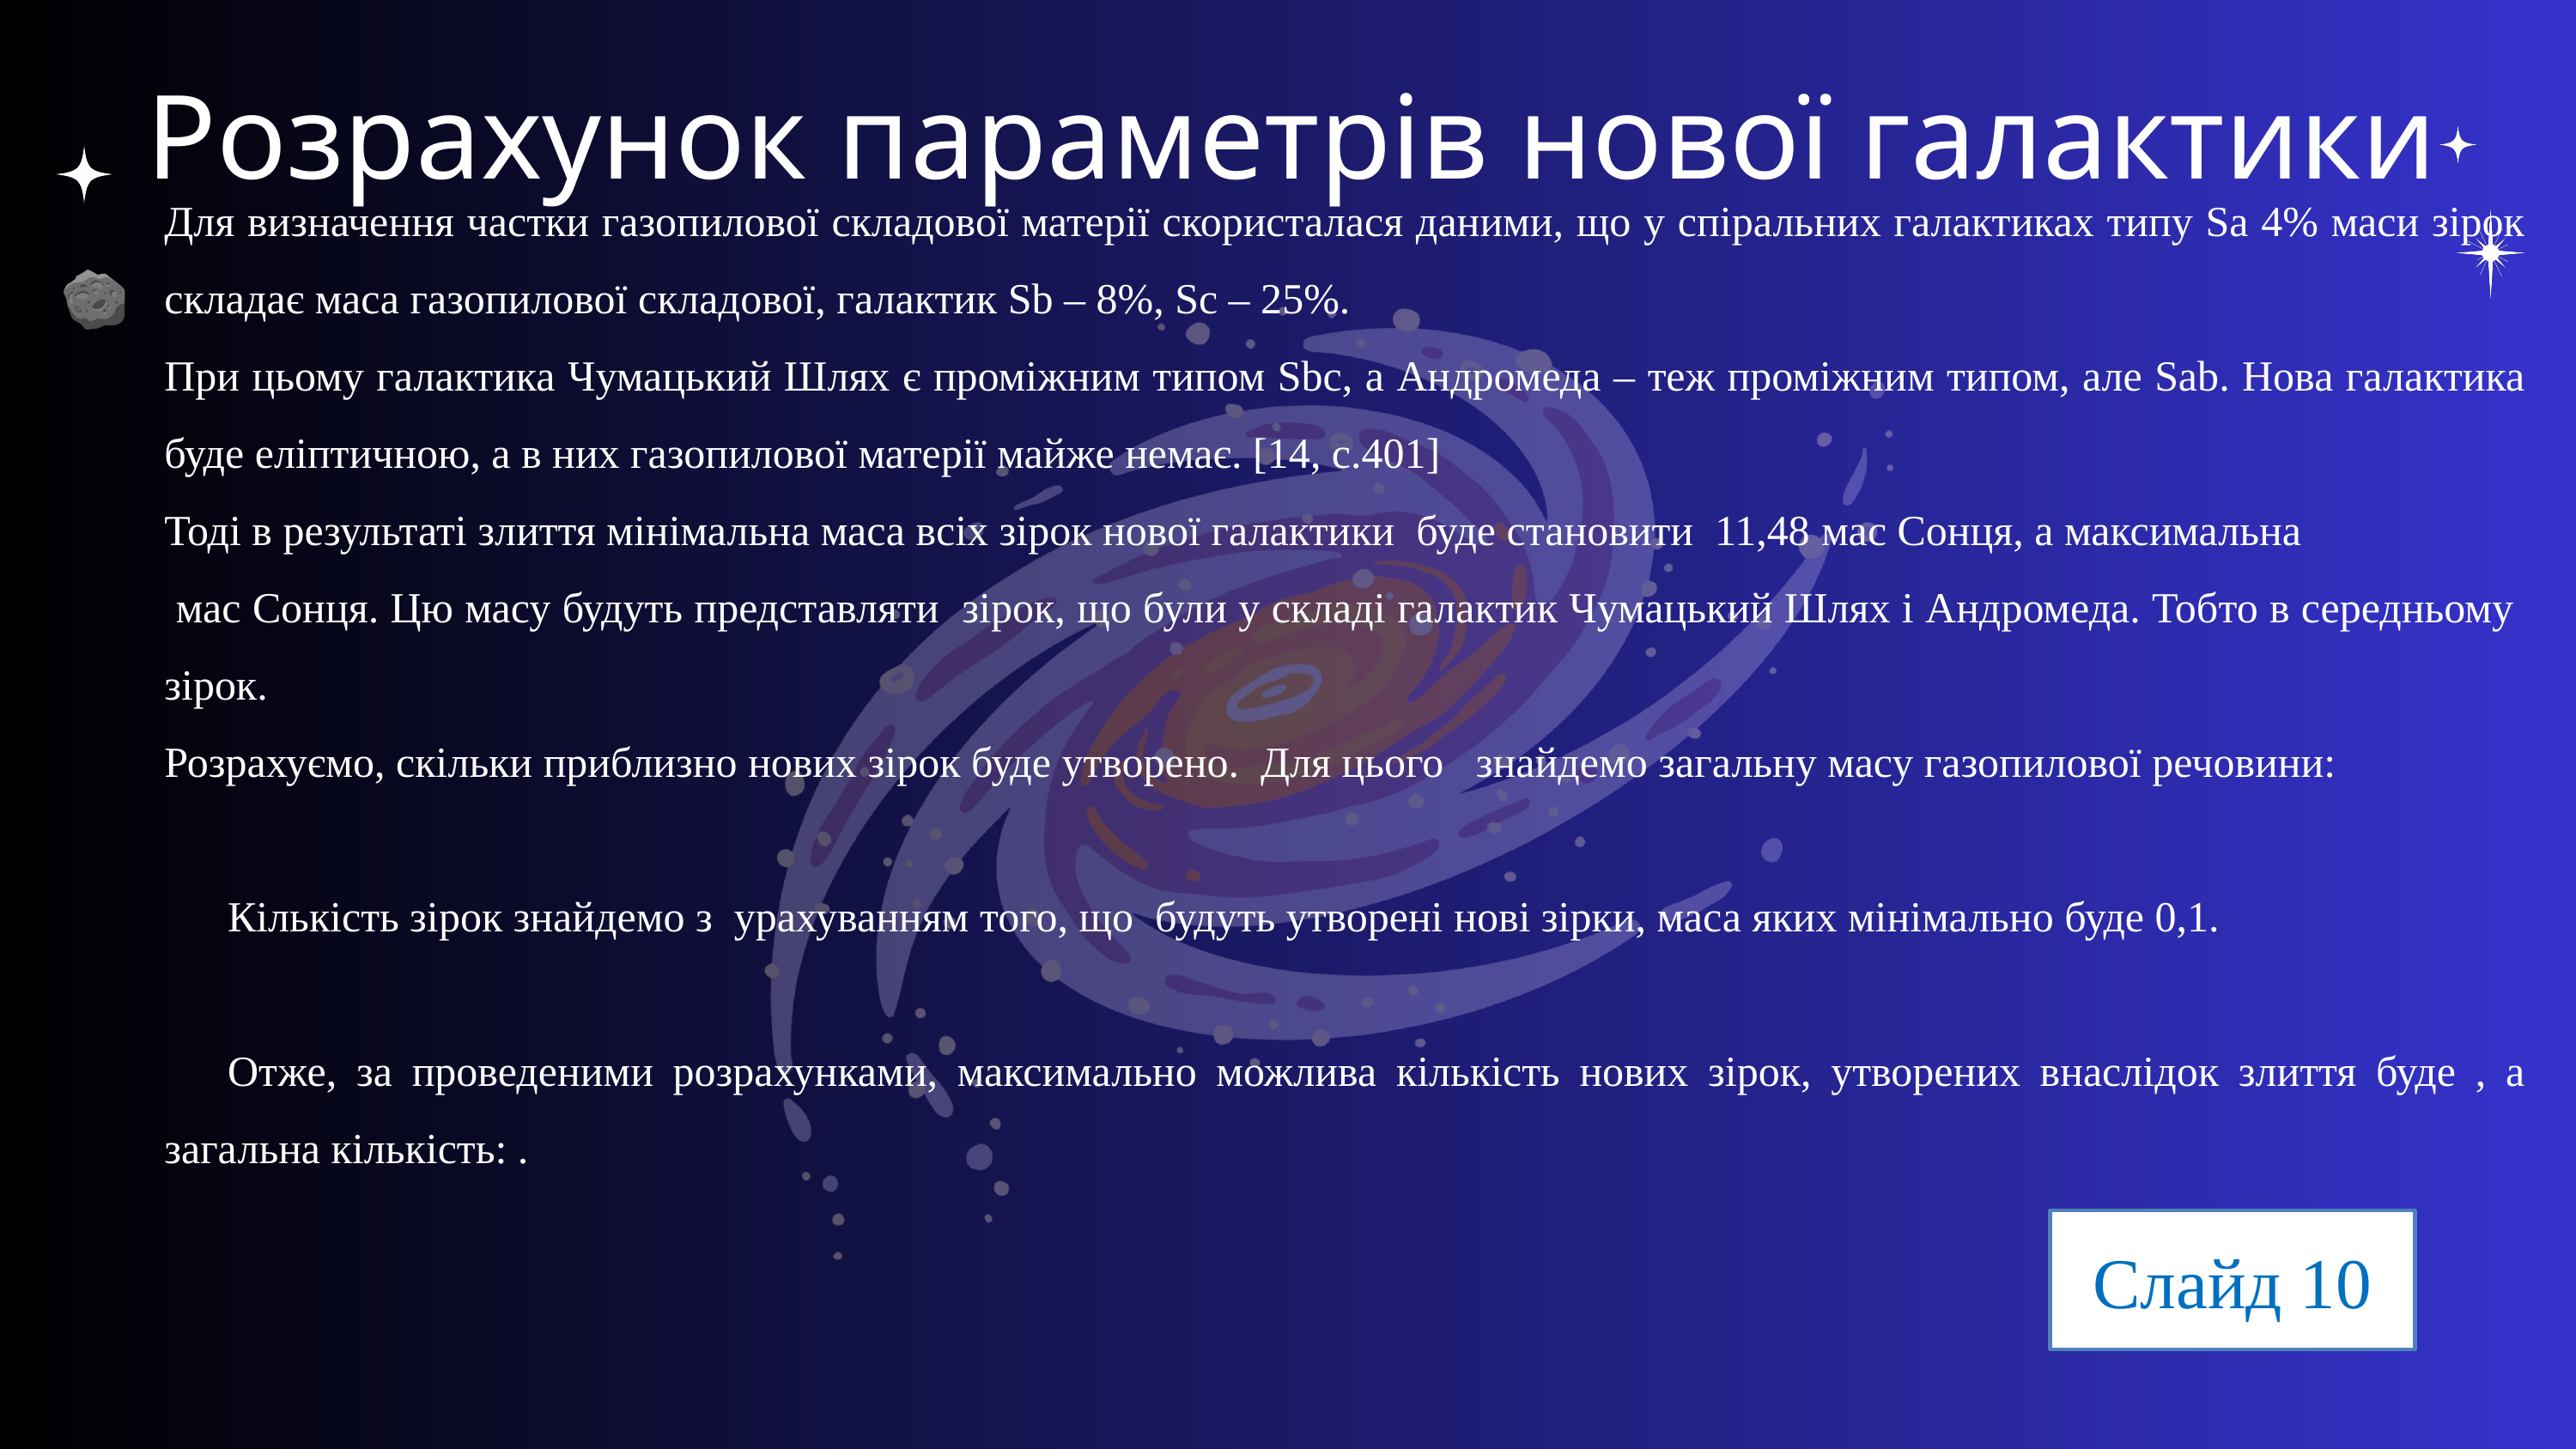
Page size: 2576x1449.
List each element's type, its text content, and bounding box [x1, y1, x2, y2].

text_box [2456, 208, 2525, 300]
text_box Розрахунок параметрів нової галактики [137, 27, 497, 203]
text_box [64, 270, 125, 330]
text_box Слайд 10 [2076, 1209, 2417, 1351]
text_box [54, 144, 114, 204]
text_box Розрахунок параметрів нової галактики [2076, 27, 2478, 203]
picture [501, 0, 2075, 1449]
